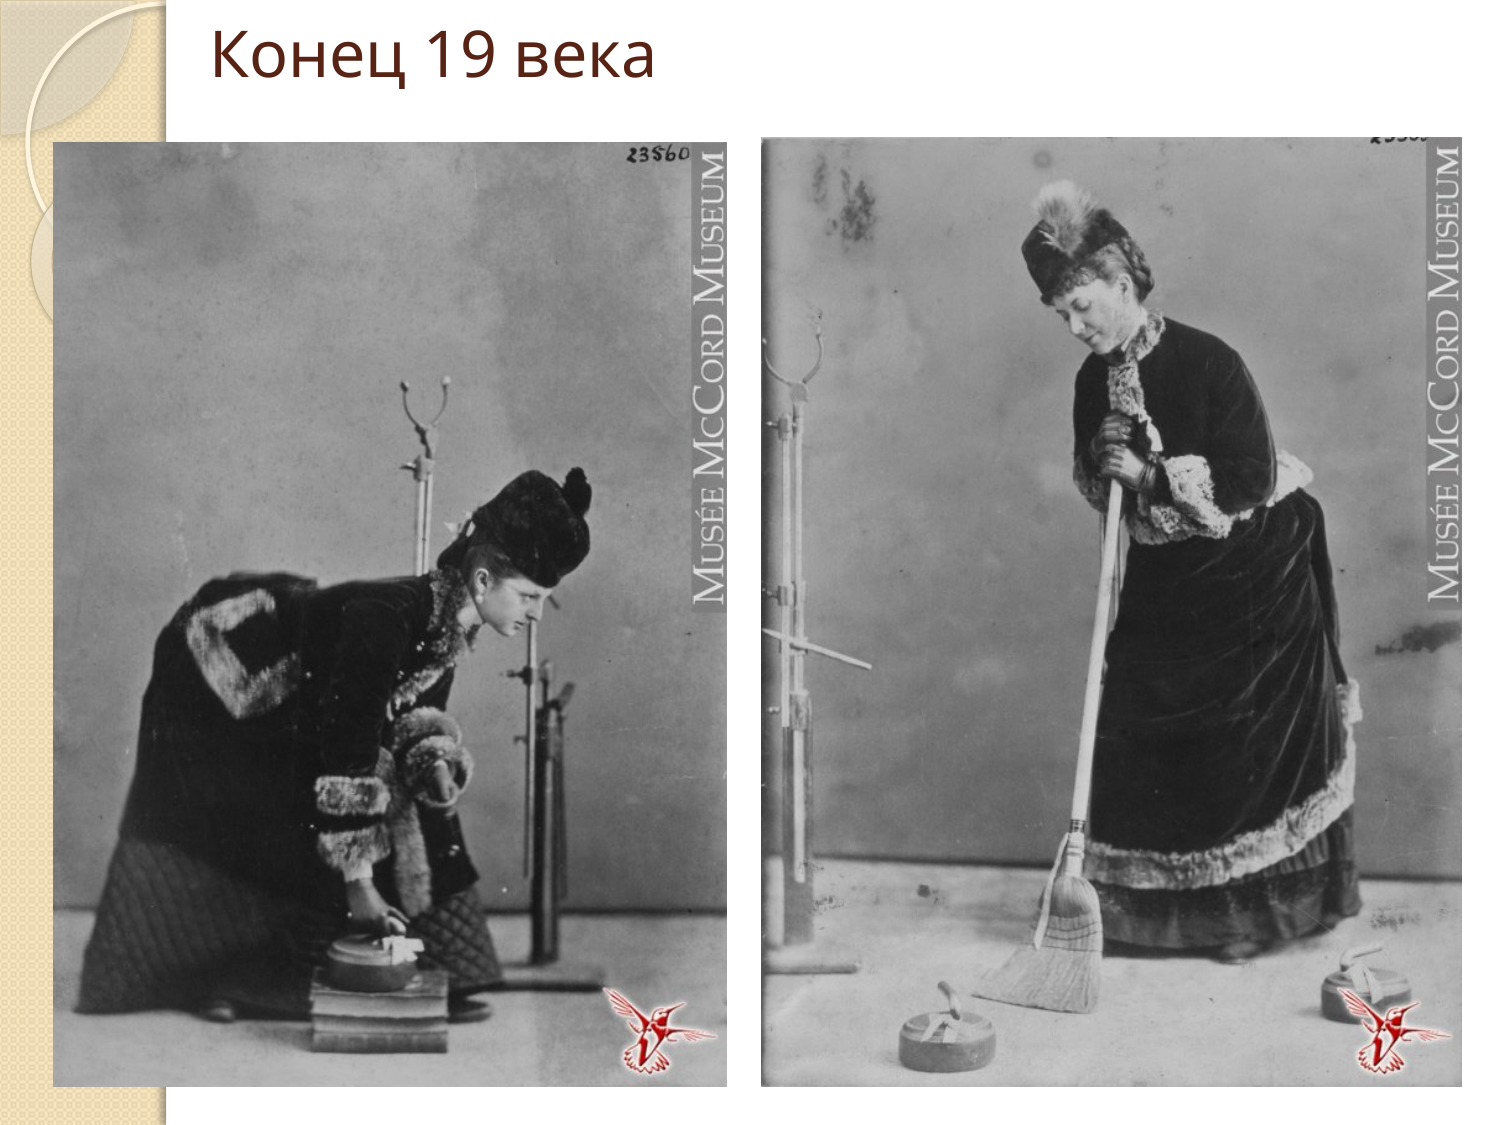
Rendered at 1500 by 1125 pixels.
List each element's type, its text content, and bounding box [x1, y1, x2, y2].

picture [761, 136, 1462, 1087]
title Конец 19 века [194, 5, 1425, 99]
picture [52, 141, 728, 1087]
